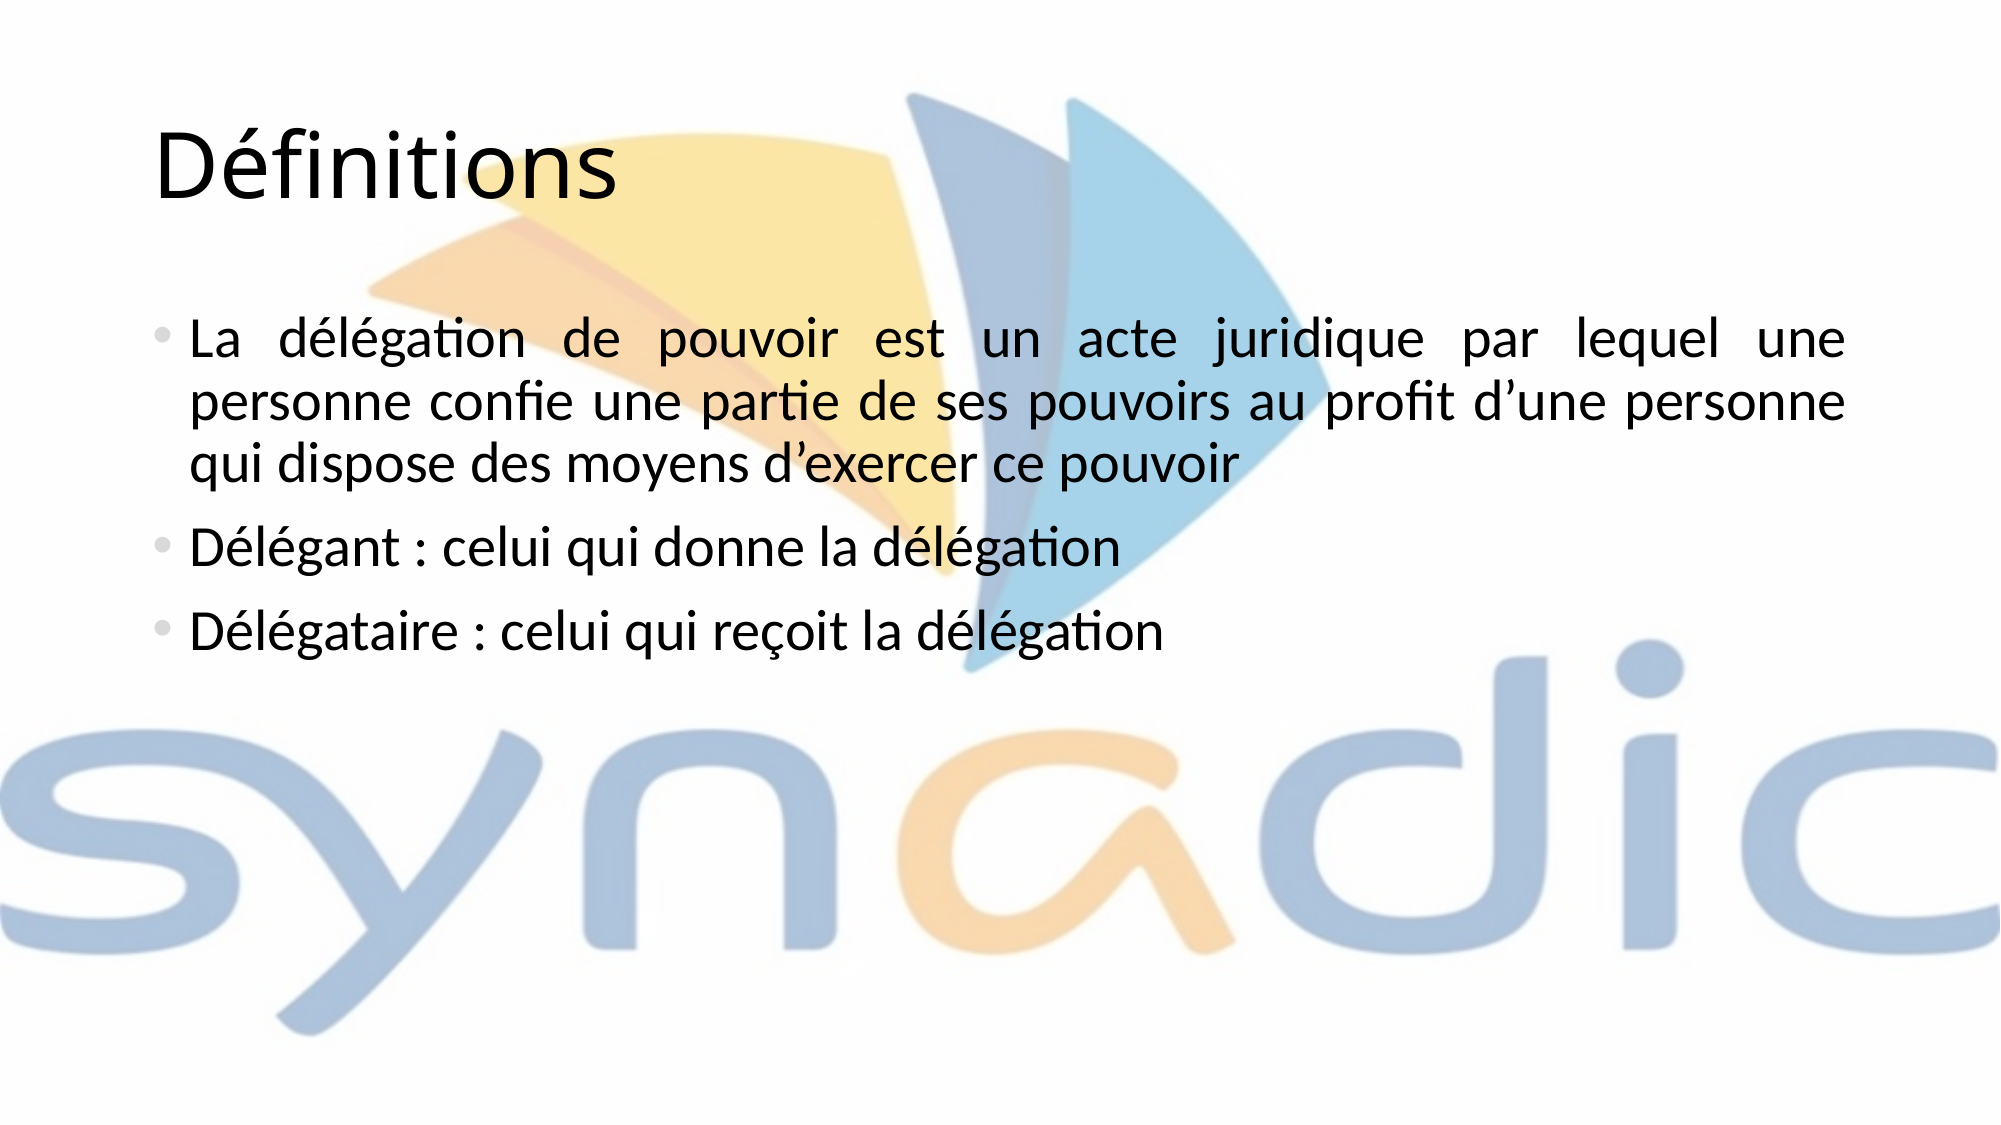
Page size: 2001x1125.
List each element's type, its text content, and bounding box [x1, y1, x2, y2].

list La délégation de pouvoir est un acte juridique par lequel une personne confie une partie de ses pouvoirs au profit d’une personne qui dispose des moyens d’exercer ce pouvoir Délégant : celui qui donne la délégation Délégataire : celui qui reçoit la délégation [137, 299, 1863, 1014]
title Définitions [137, 59, 1863, 278]
